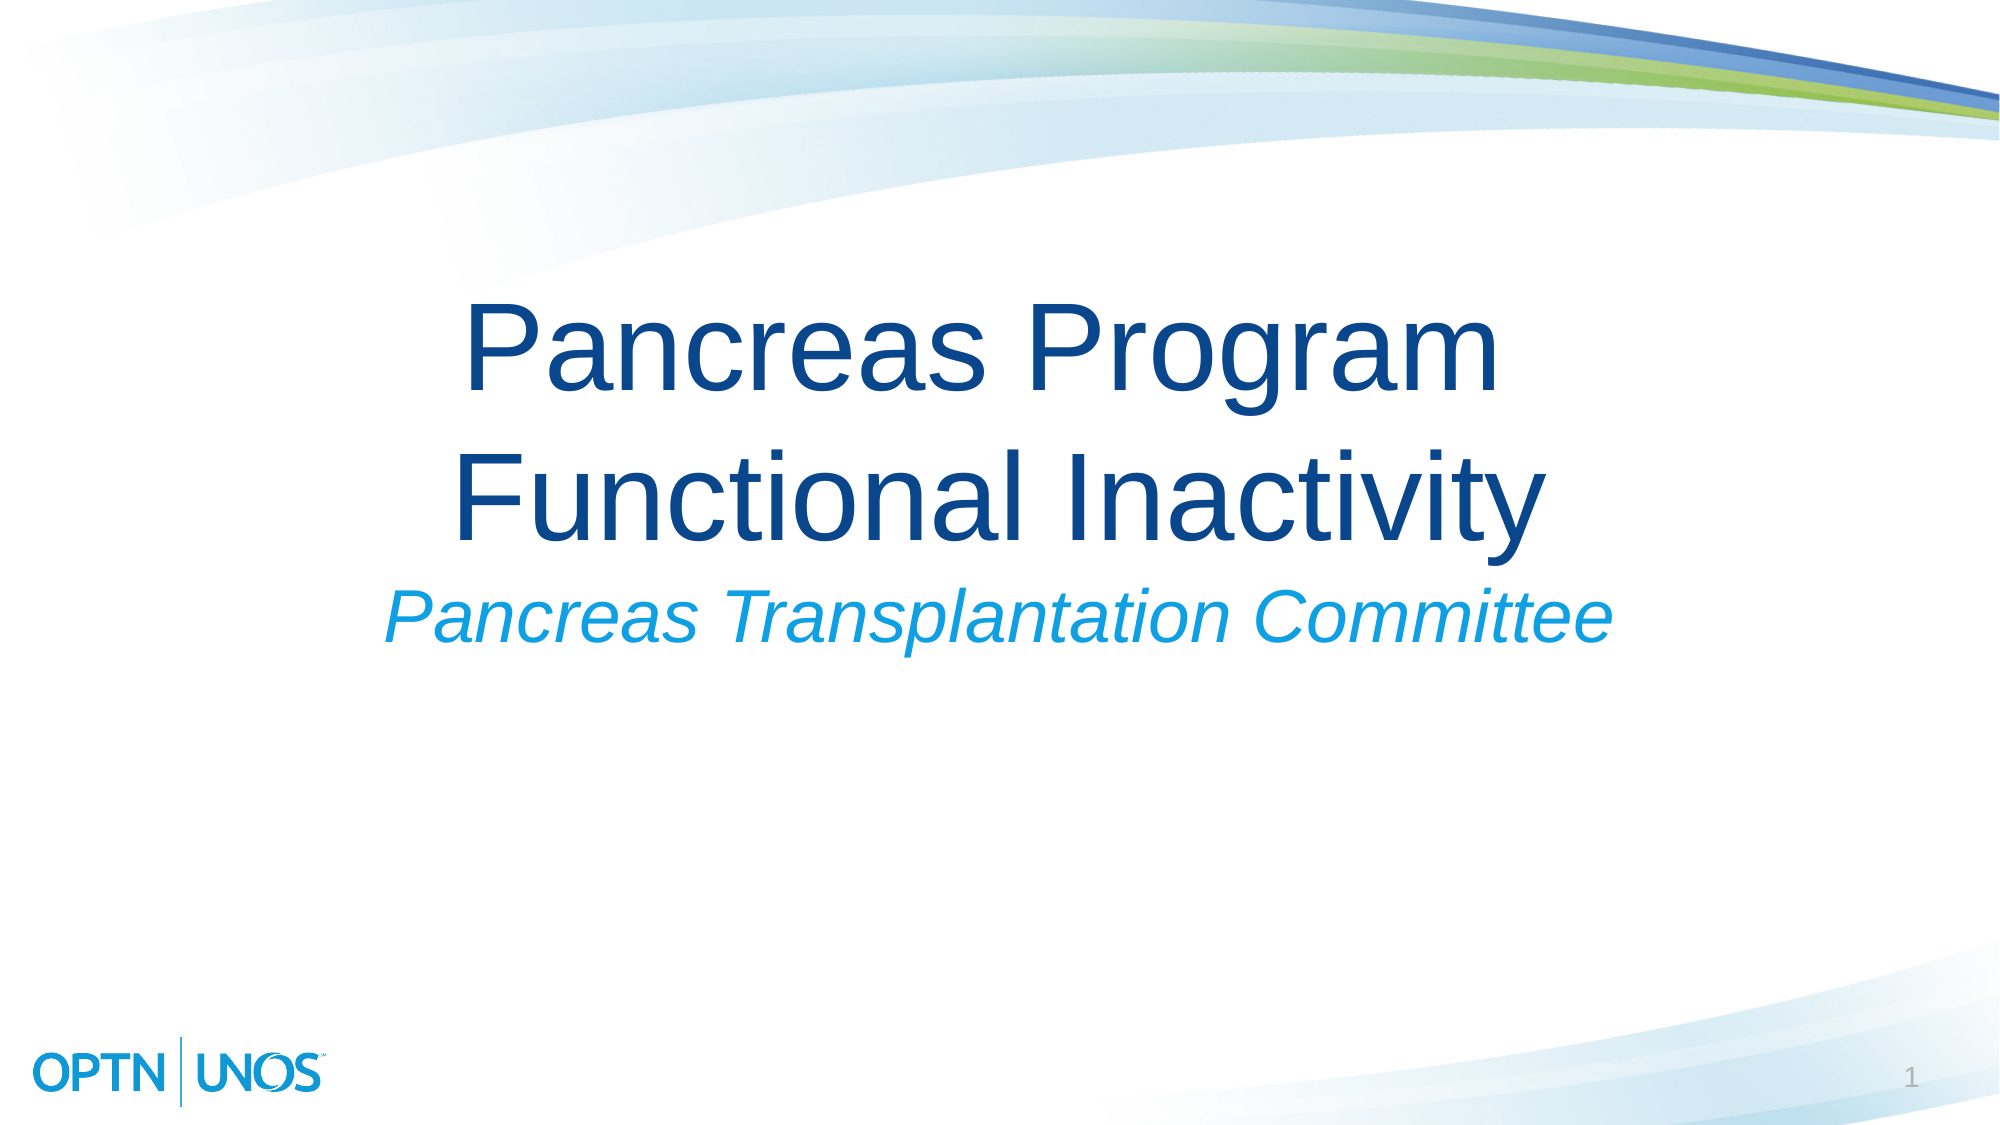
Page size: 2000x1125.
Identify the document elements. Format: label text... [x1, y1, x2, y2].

slide_number 1 [1595, 1046, 1935, 1106]
subtitle Pancreas Transplantation Committee [91, 560, 1908, 684]
picture [0, 0, 2000, 1125]
title Pancreas Program Functional Inactivity [91, 282, 1908, 548]
